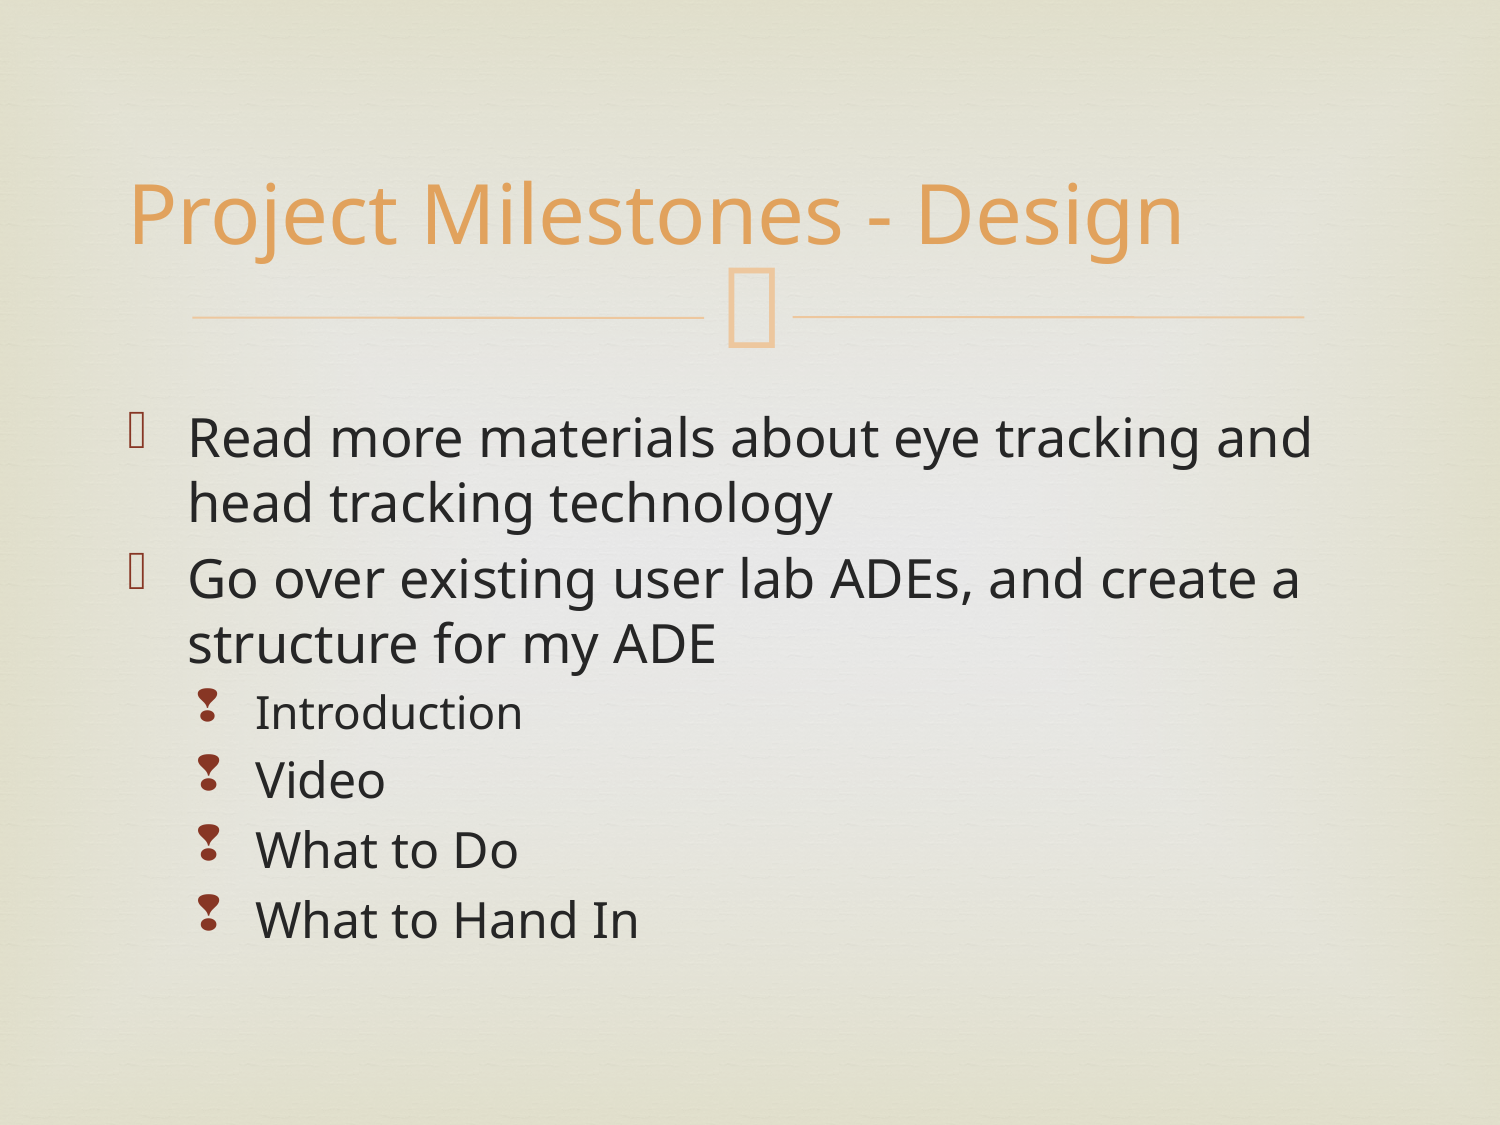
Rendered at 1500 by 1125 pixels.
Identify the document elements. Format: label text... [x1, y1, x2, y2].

title Project Milestones - Design [112, 125, 1385, 298]
list Read more materials about eye tracking and head tracking technology Go over existing user lab ADEs, and create a structure for my ADE Introduction Video What to Do What to Hand In [112, 324, 1384, 962]
